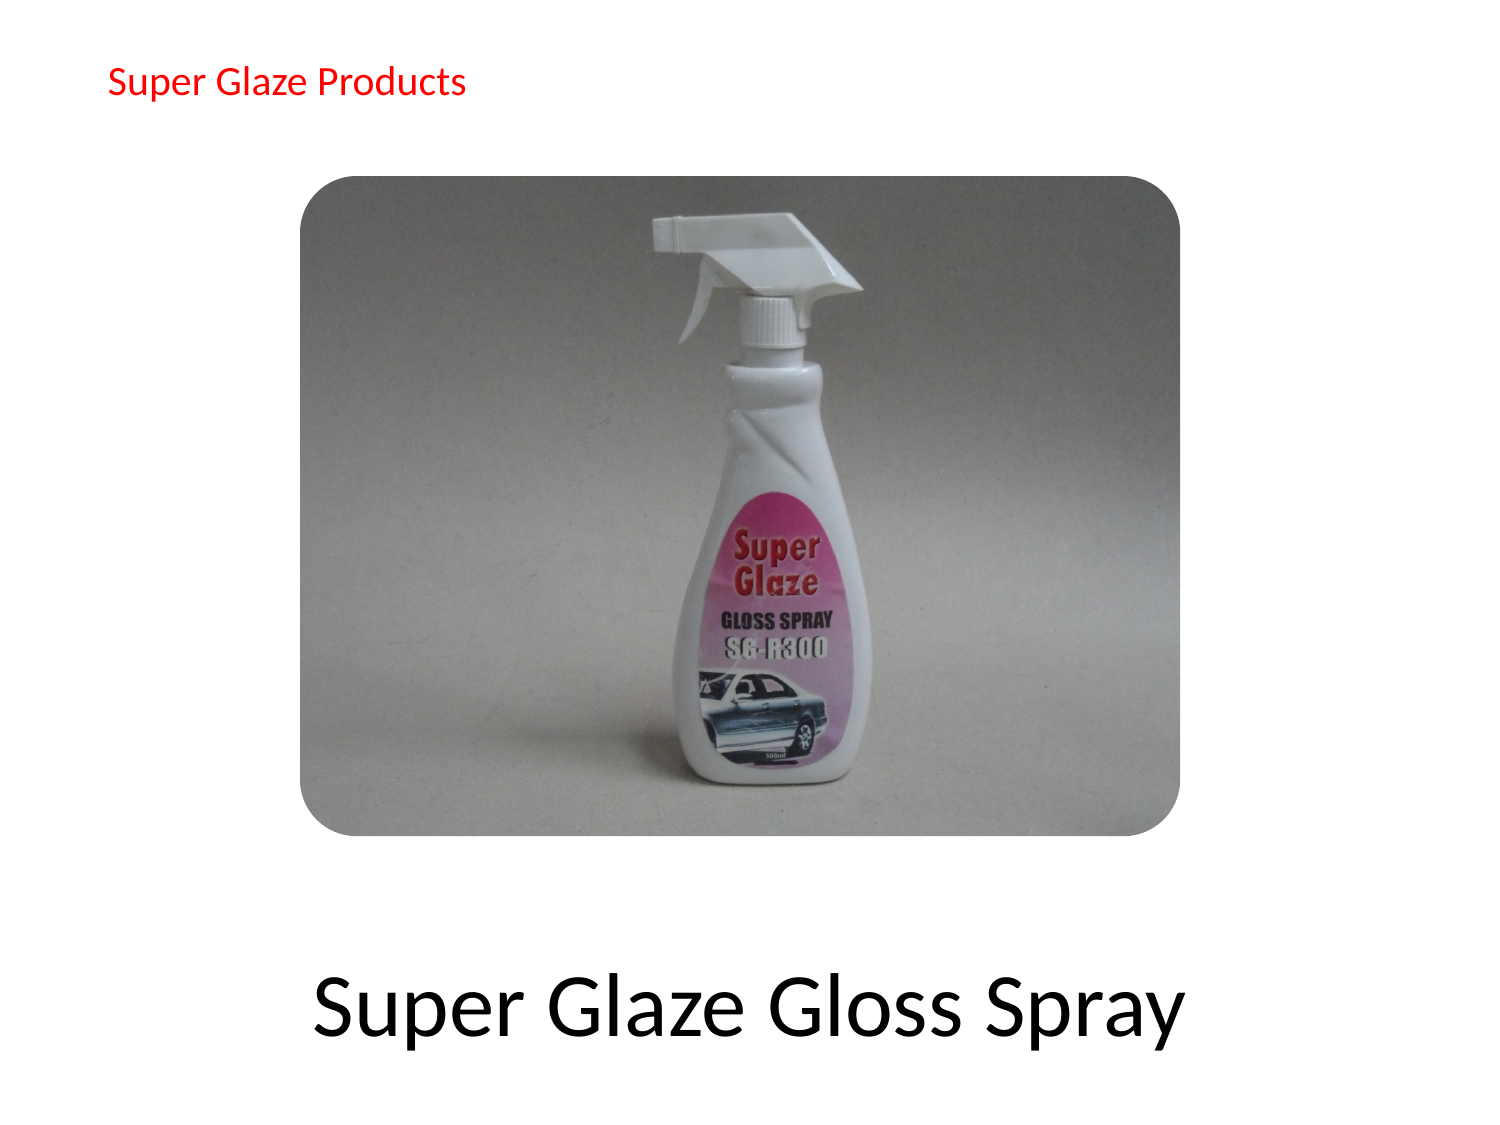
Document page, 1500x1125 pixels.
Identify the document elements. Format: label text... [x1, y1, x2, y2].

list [299, 175, 1181, 837]
text_box Super Glaze Products [75, 44, 500, 113]
title Super Glaze Gloss Spray [75, 937, 1425, 1063]
